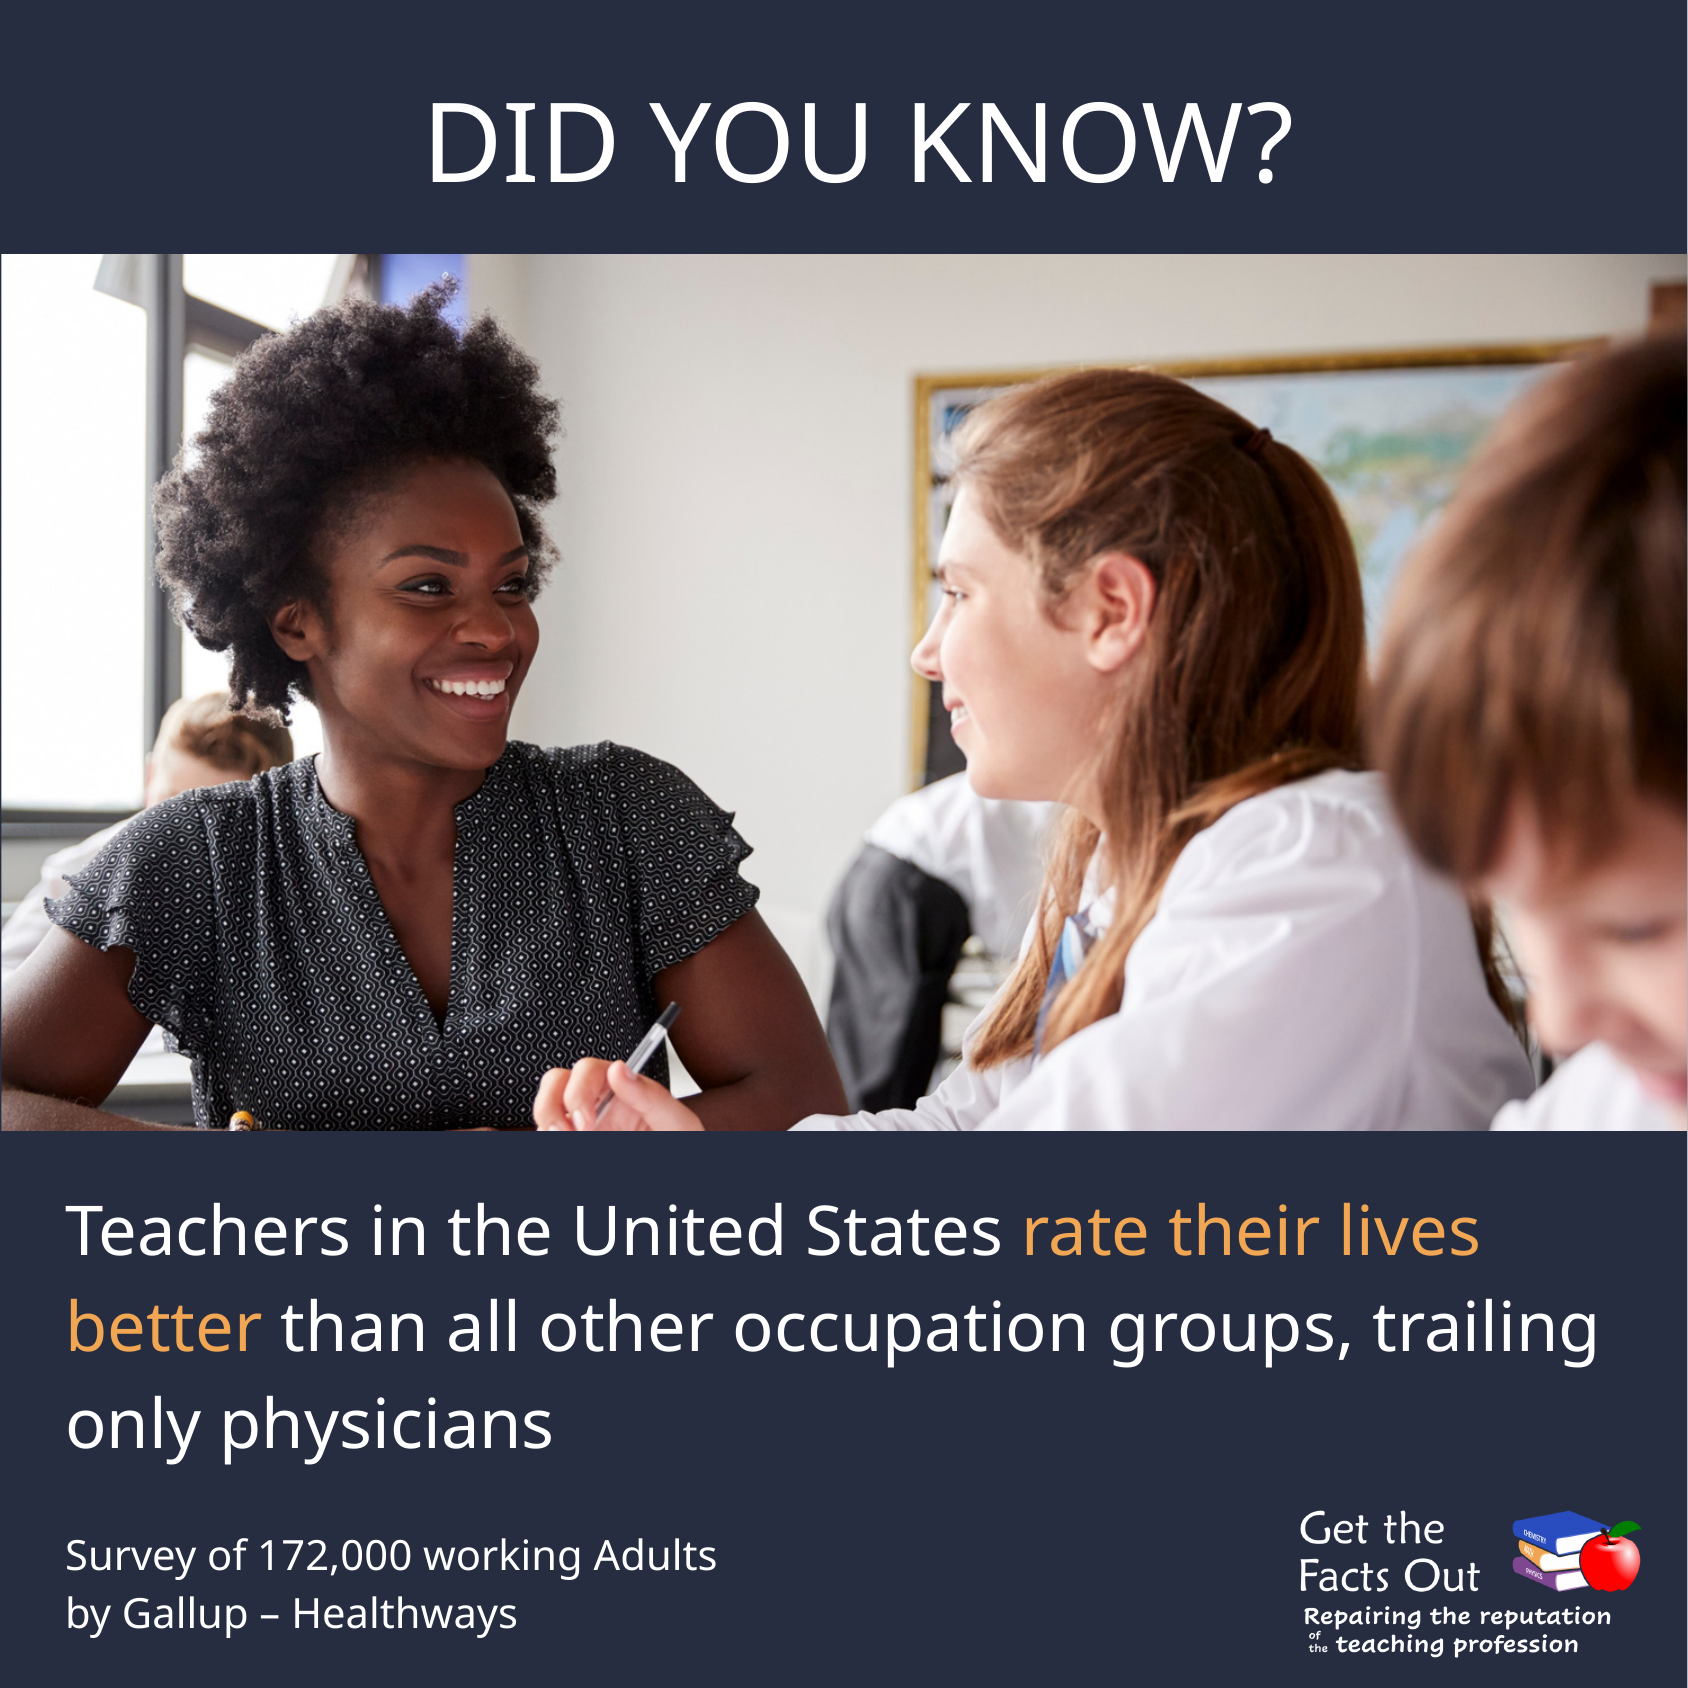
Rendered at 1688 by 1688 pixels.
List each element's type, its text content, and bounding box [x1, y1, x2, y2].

text_box [1289, 1501, 1647, 1672]
text_box DID YOU KNOW? [398, 50, 1319, 205]
text_box [1, 254, 1688, 1131]
text_box Teachers in the United States rate their lives better than all other occupation groups, trailing only physicians Survey of 172,000 working Adults by Gallup – Healthways [65, 1173, 1624, 1637]
